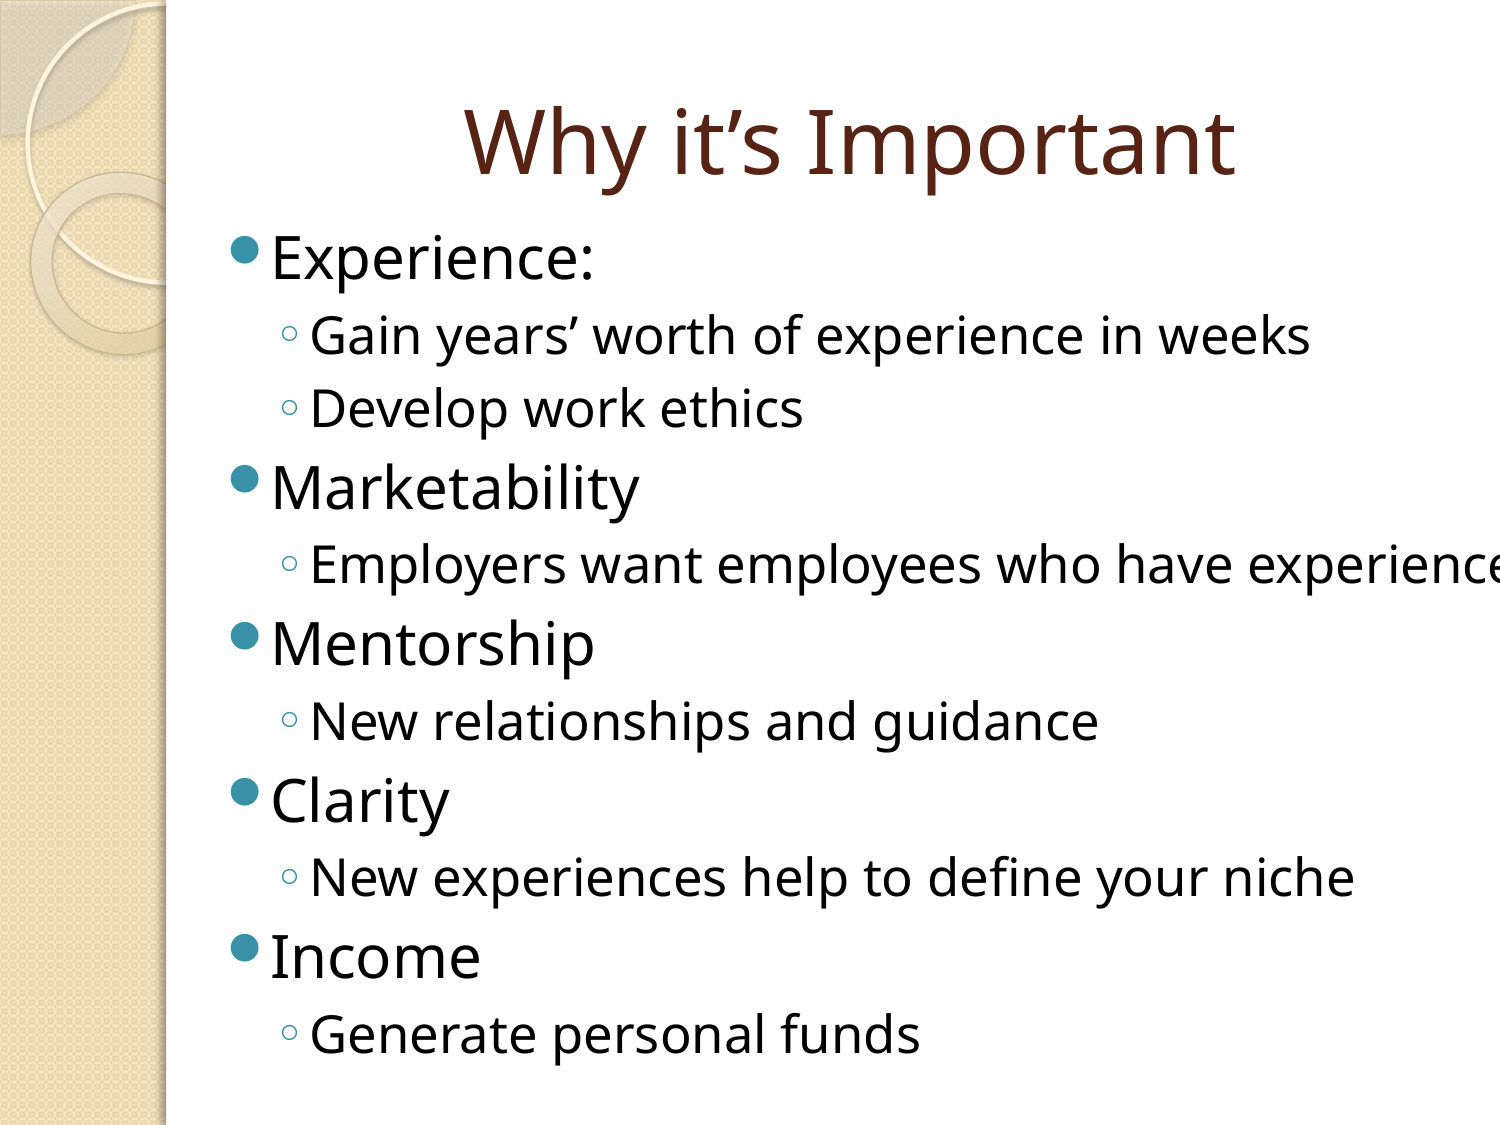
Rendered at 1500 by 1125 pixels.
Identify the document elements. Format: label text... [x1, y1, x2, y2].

title Why it’s Important [235, 45, 1466, 212]
list Experience: Gain years’ worth of experience in weeks Develop work ethics Marketability Employers want employees who have experience Mentorship New relationships and guidance Clarity New experiences help to define your niche Income Generate personal funds [200, 212, 1500, 1125]
